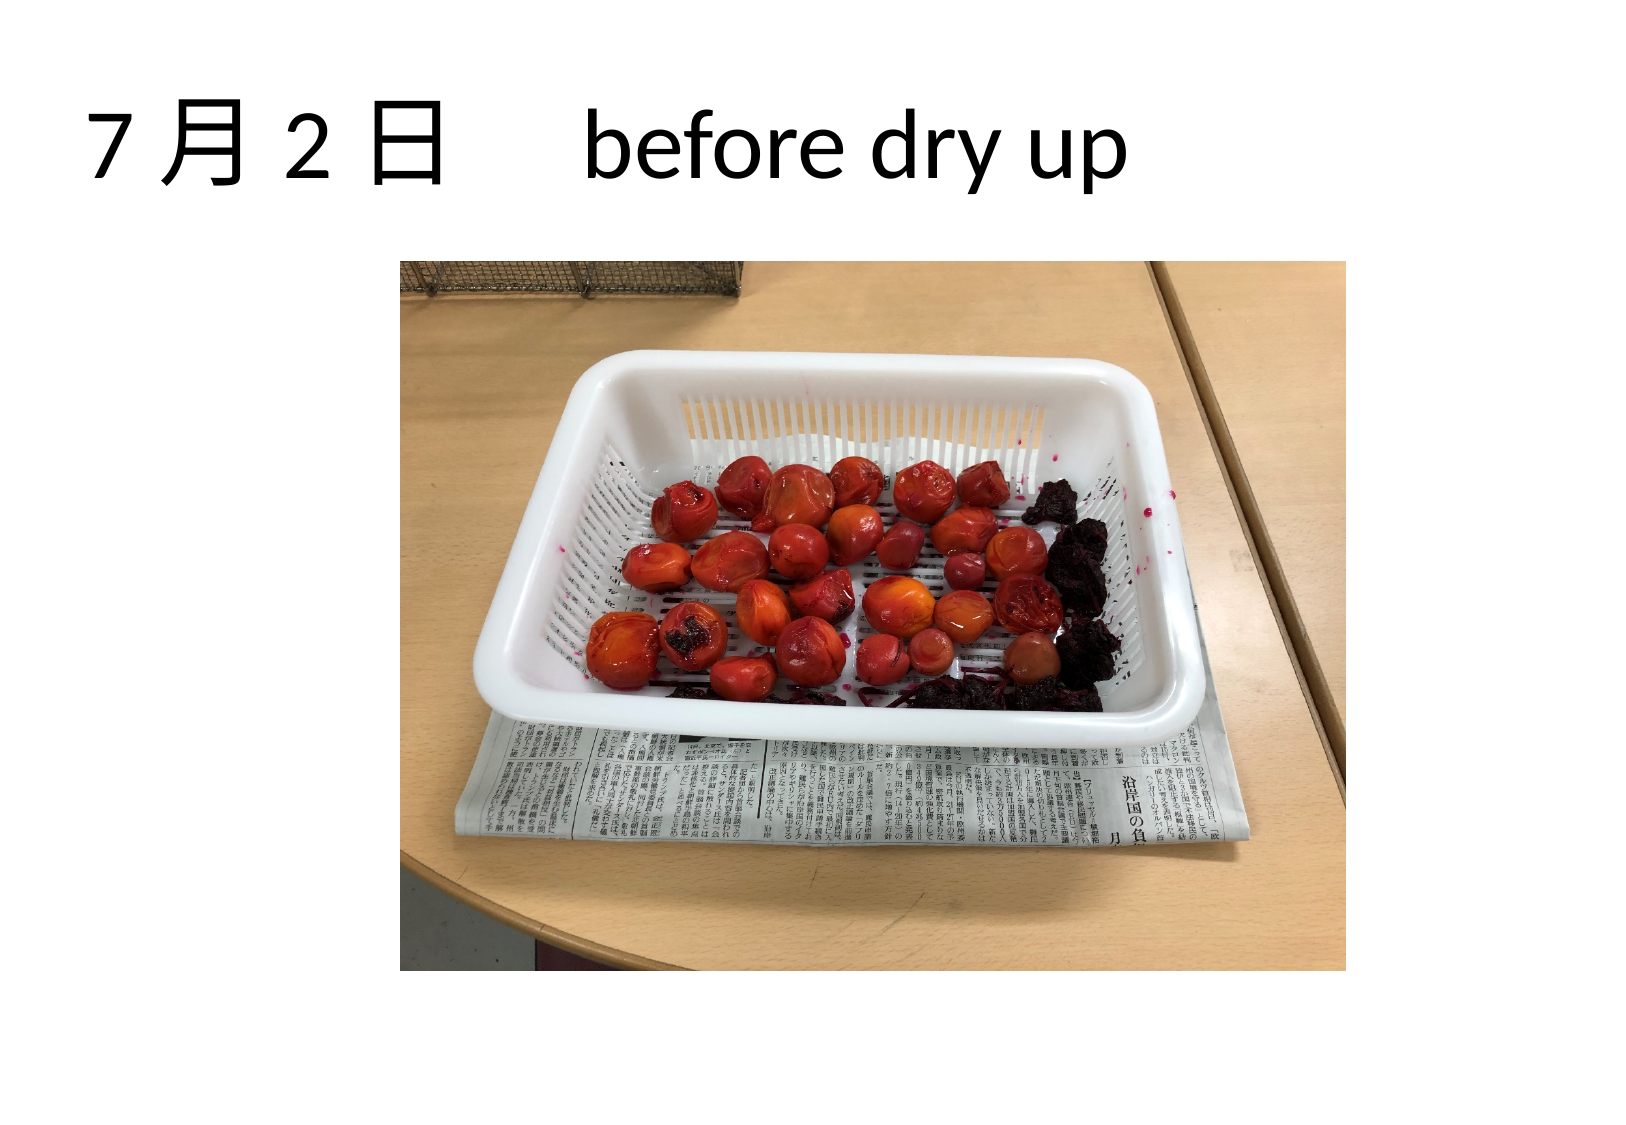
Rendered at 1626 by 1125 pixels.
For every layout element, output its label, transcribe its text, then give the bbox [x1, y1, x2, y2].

text_box 7月2日 before dry up [69, 71, 1146, 207]
picture [400, 261, 1346, 971]
